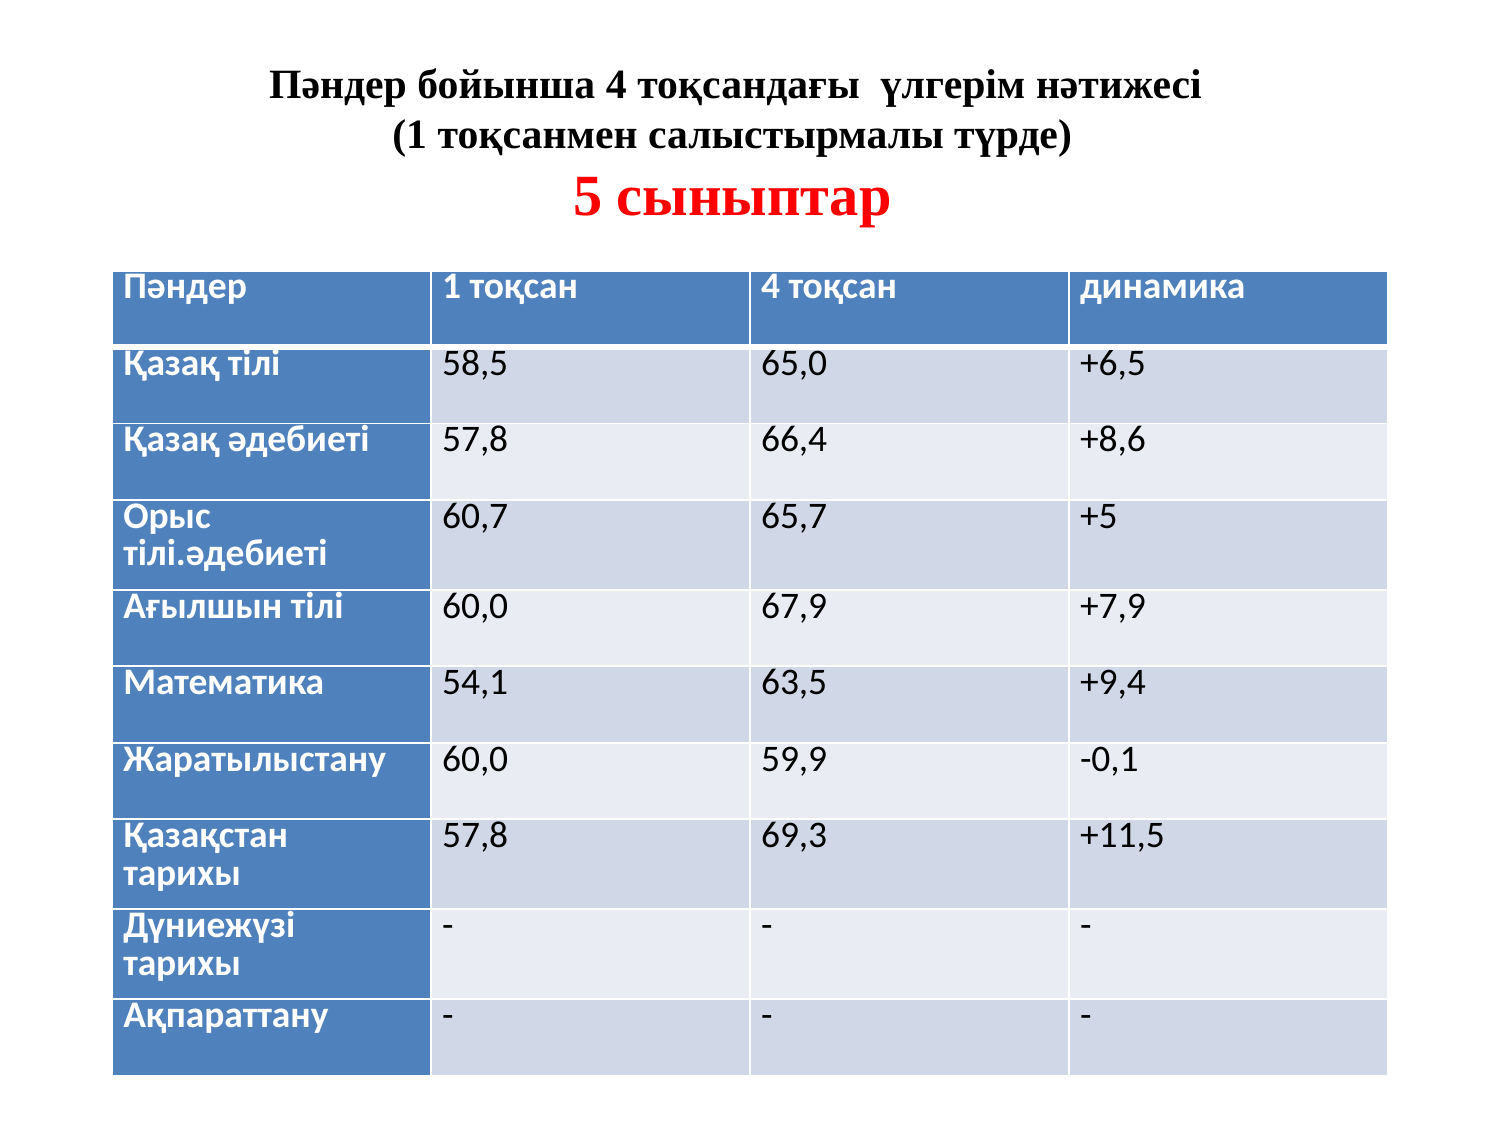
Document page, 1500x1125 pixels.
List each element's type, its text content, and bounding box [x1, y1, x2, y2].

table_cell - [1070, 1000, 1387, 1075]
table_cell 69,3 [751, 820, 1068, 908]
table_header динамика [1070, 272, 1387, 344]
table_cell 63,5 [751, 667, 1068, 742]
table_cell 67,9 [751, 591, 1068, 665]
text_box Пәндер бойынша 4 тоқсандағы үлгерім нәтижесі (1 тоқсанмен салыстырмалы түрде) 5 сыныптар [35, 49, 1430, 280]
table_cell Ақпараттану [113, 1000, 430, 1075]
table_header 1 тоқсан [432, 272, 749, 344]
table_cell Орыс тілі.әдебиеті [113, 501, 430, 589]
table_cell - [432, 1000, 749, 1075]
table_cell 60,0 [432, 591, 749, 665]
table_cell 60,0 [432, 744, 749, 818]
table_cell +7,9 [1070, 591, 1387, 665]
table_cell 57,8 [432, 820, 749, 908]
table_cell Қазақ тілі [113, 350, 430, 423]
table_cell Ағылшын тілі [113, 591, 430, 665]
table_cell Қазақстан тарихы [113, 820, 430, 908]
table_cell 60,7 [432, 501, 749, 589]
table_cell +8,6 [1070, 424, 1387, 499]
table_cell 65,7 [751, 501, 1068, 589]
table_cell Дүниежүзі тарихы [113, 910, 430, 998]
table_cell -0,1 [1070, 744, 1387, 818]
table_cell 54,1 [432, 667, 749, 742]
table_cell 59,9 [751, 744, 1068, 818]
table_cell - [432, 910, 749, 998]
table_cell Жаратылыстану [113, 744, 430, 818]
table_header 4 тоқсан [751, 272, 1068, 344]
table_cell Қазақ әдебиеті [113, 424, 430, 499]
table_header Пәндер [113, 272, 430, 344]
table_cell +6,5 [1070, 350, 1387, 423]
table_cell - [1070, 910, 1387, 998]
table_cell +9,4 [1070, 667, 1387, 742]
table_cell 58,5 [432, 350, 749, 423]
table_cell Математика [113, 667, 430, 742]
table_cell +5 [1070, 501, 1387, 589]
table_cell 65,0 [751, 350, 1068, 423]
table_cell - [751, 910, 1068, 998]
table_cell - [751, 1000, 1068, 1075]
table_cell +11,5 [1070, 820, 1387, 908]
table_cell 66,4 [751, 424, 1068, 499]
table_cell 57,8 [432, 424, 749, 499]
